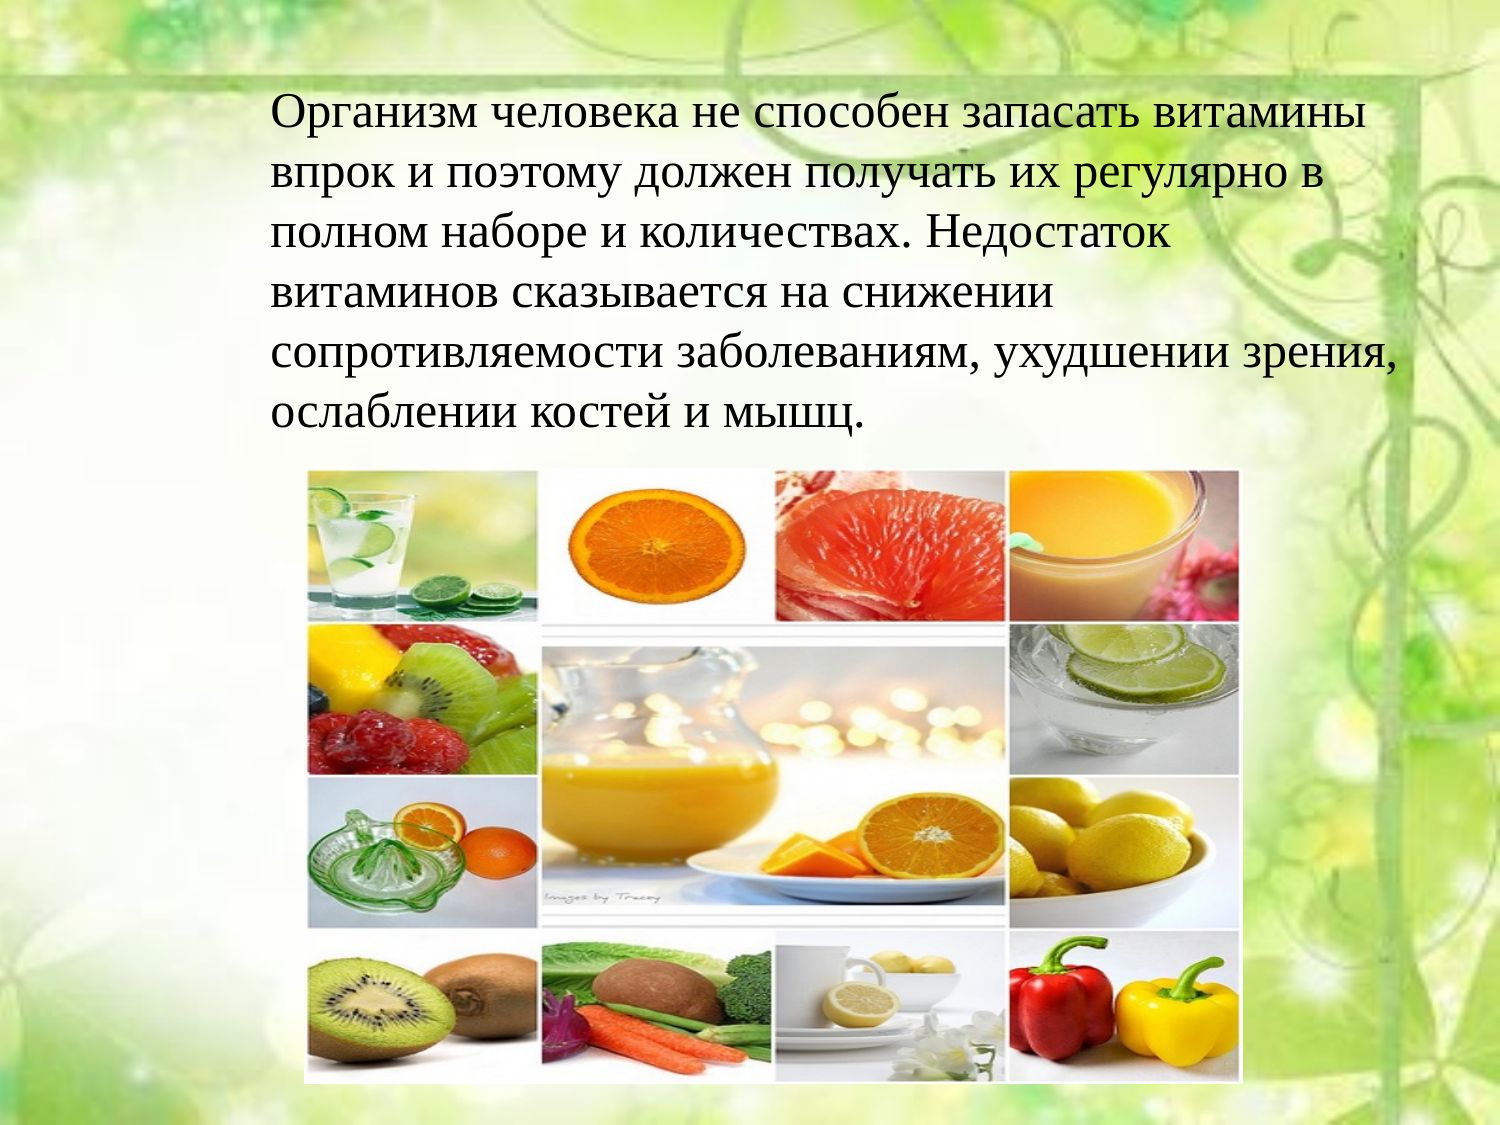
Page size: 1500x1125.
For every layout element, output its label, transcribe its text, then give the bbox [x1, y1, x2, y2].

picture [0, 0, 1500, 1125]
list Организм человека не способен запасать витамины впрок и поэтому должен получать их регулярно в полном наборе и количествах. Недостаток витаминов сказывается на снижении сопротивляемости заболеваниям, ухудшении зрения, ослаблении костей и мышц. [199, 70, 1418, 1005]
